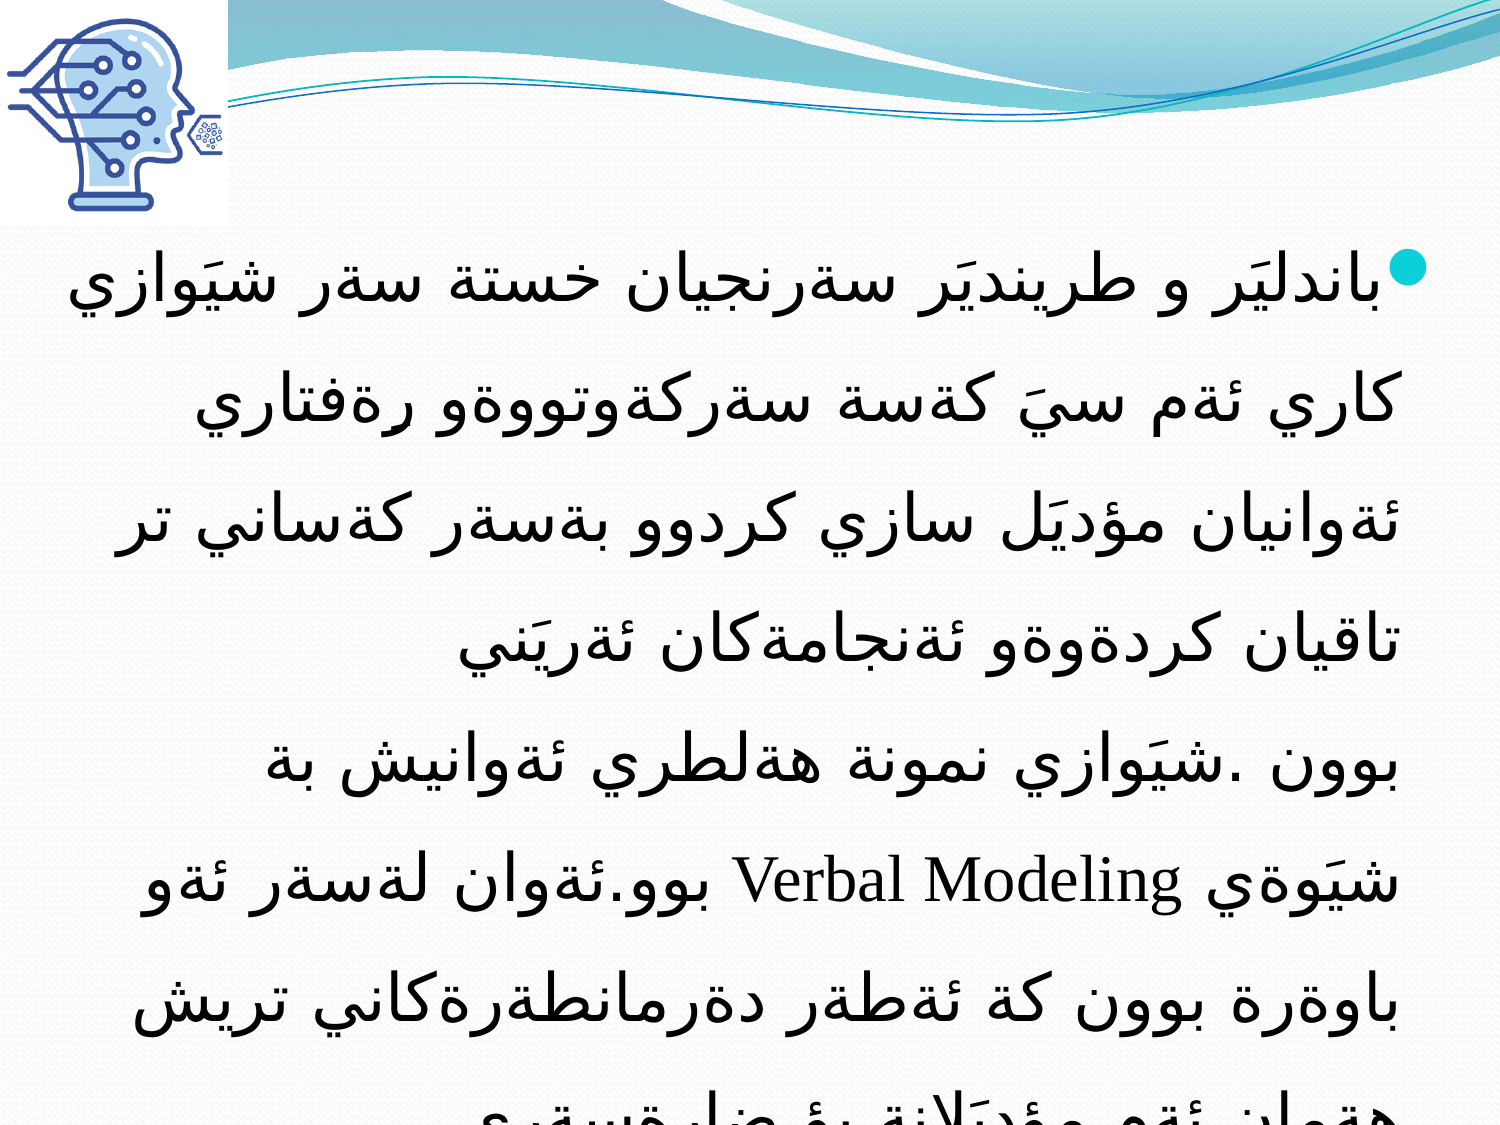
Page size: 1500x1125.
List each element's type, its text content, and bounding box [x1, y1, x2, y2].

picture [0, 0, 228, 226]
list باندليَر و طرينديَر سة‌رنجيان خستة‌ سة‌ر شيَوازي كاري ئة‌م سيَ كة‌سة‌ سة‌ركة‌وتووة‌و رِة‌فتاري ئة‌وانيان مؤديَل سازي كردوو بة‌سة‌ر كة‌ساني تر تاقيان كردة‌وة‌و ئة‌نجامة‌كان ئة‌ريَني بوون .شيَوازي نمونة‌ هة‌لطري ئة‌وانيش بة‌ شيَوة‌ي Verbal Modeling بوو.ئة‌وان لة‌سة‌ر ئة‌و باوة‌رة‌ بوون كة‌ ئة‌طة‌ر دة‌رمانطة‌رة‌كاني تريش هة‌مان ئة‌م مؤديَلانة‌ بؤ ضارة‌سة‌ري نة‌خؤشة‌كانيان بة‌كاربيَنن سة‌ركة‌وتوودة‌بن لة‌ضارة‌سة‌ركرن وة‌ ئة‌وان سة‌ركة‌وتن و توانيان ئة‌م كارة‌ ئة‌نجام بدة‌ن. [50, 187, 1463, 1100]
